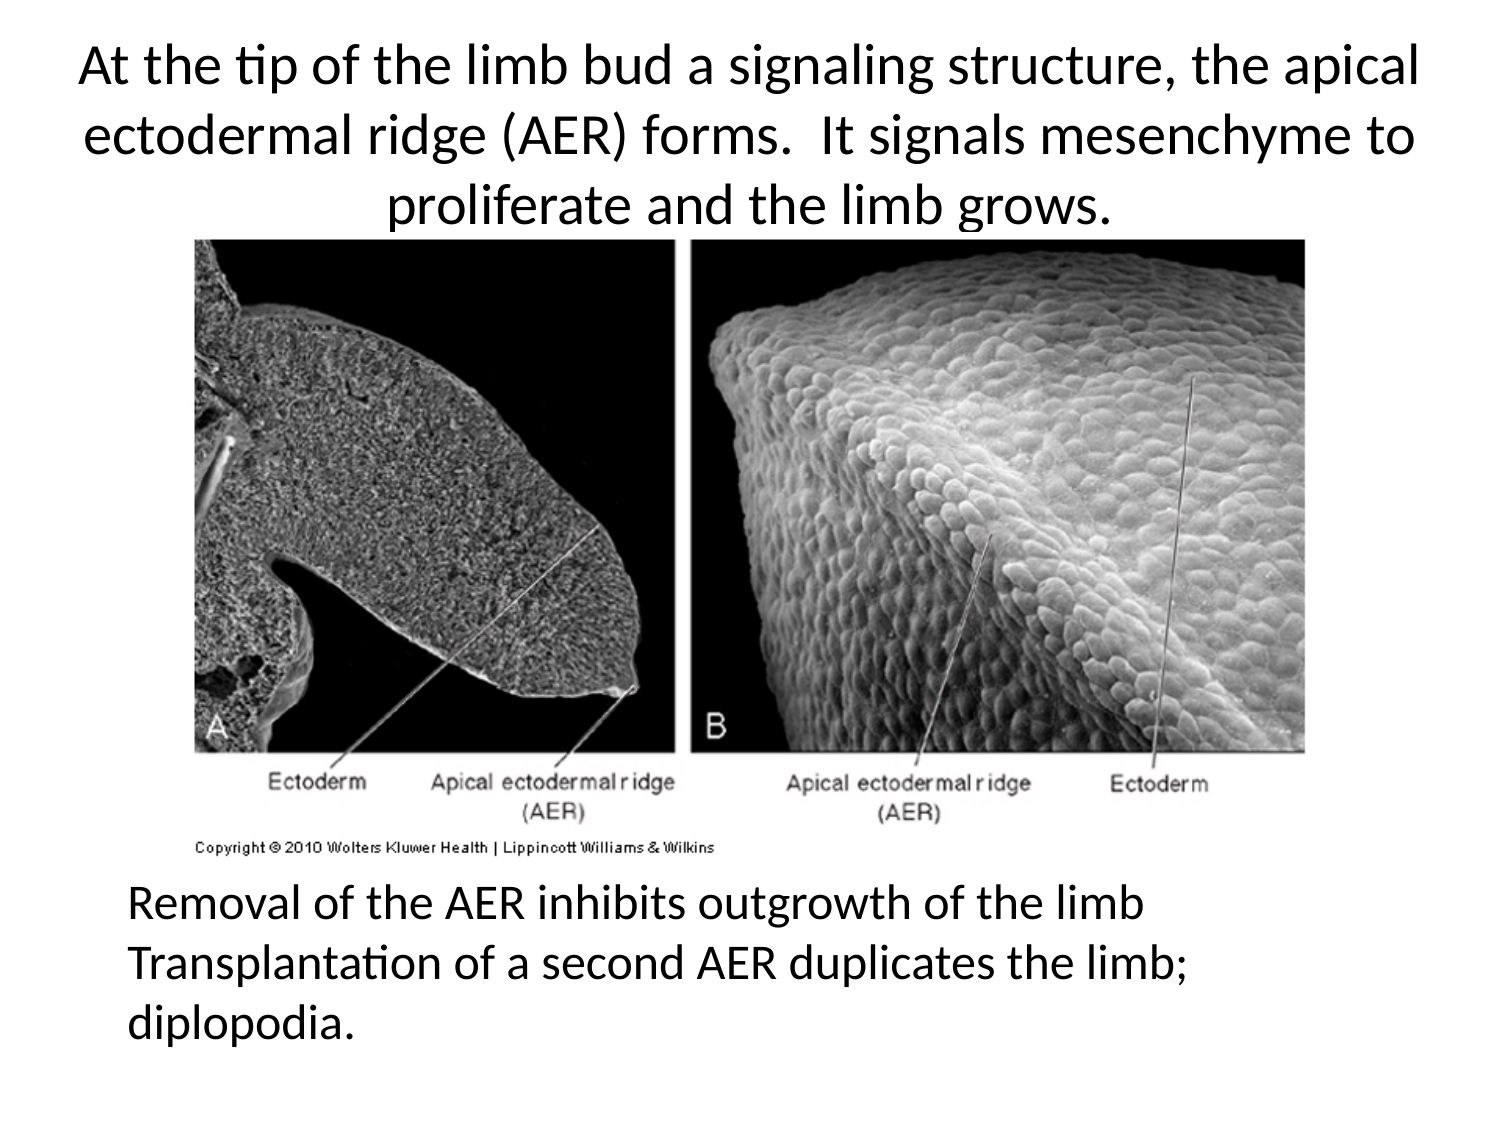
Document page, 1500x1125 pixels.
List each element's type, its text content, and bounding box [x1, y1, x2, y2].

text_box Removal of the AER inhibits outgrowth of the limb Transplantation of a second AER duplicates the limb; diplopodia. [112, 862, 1413, 1058]
text_box At the tip of the limb bud a signaling structure, the apical ectodermal ridge (AER) forms. It signals mesenchyme to proliferate and the limb grows. [0, 0, 1500, 263]
picture [187, 231, 1313, 864]
